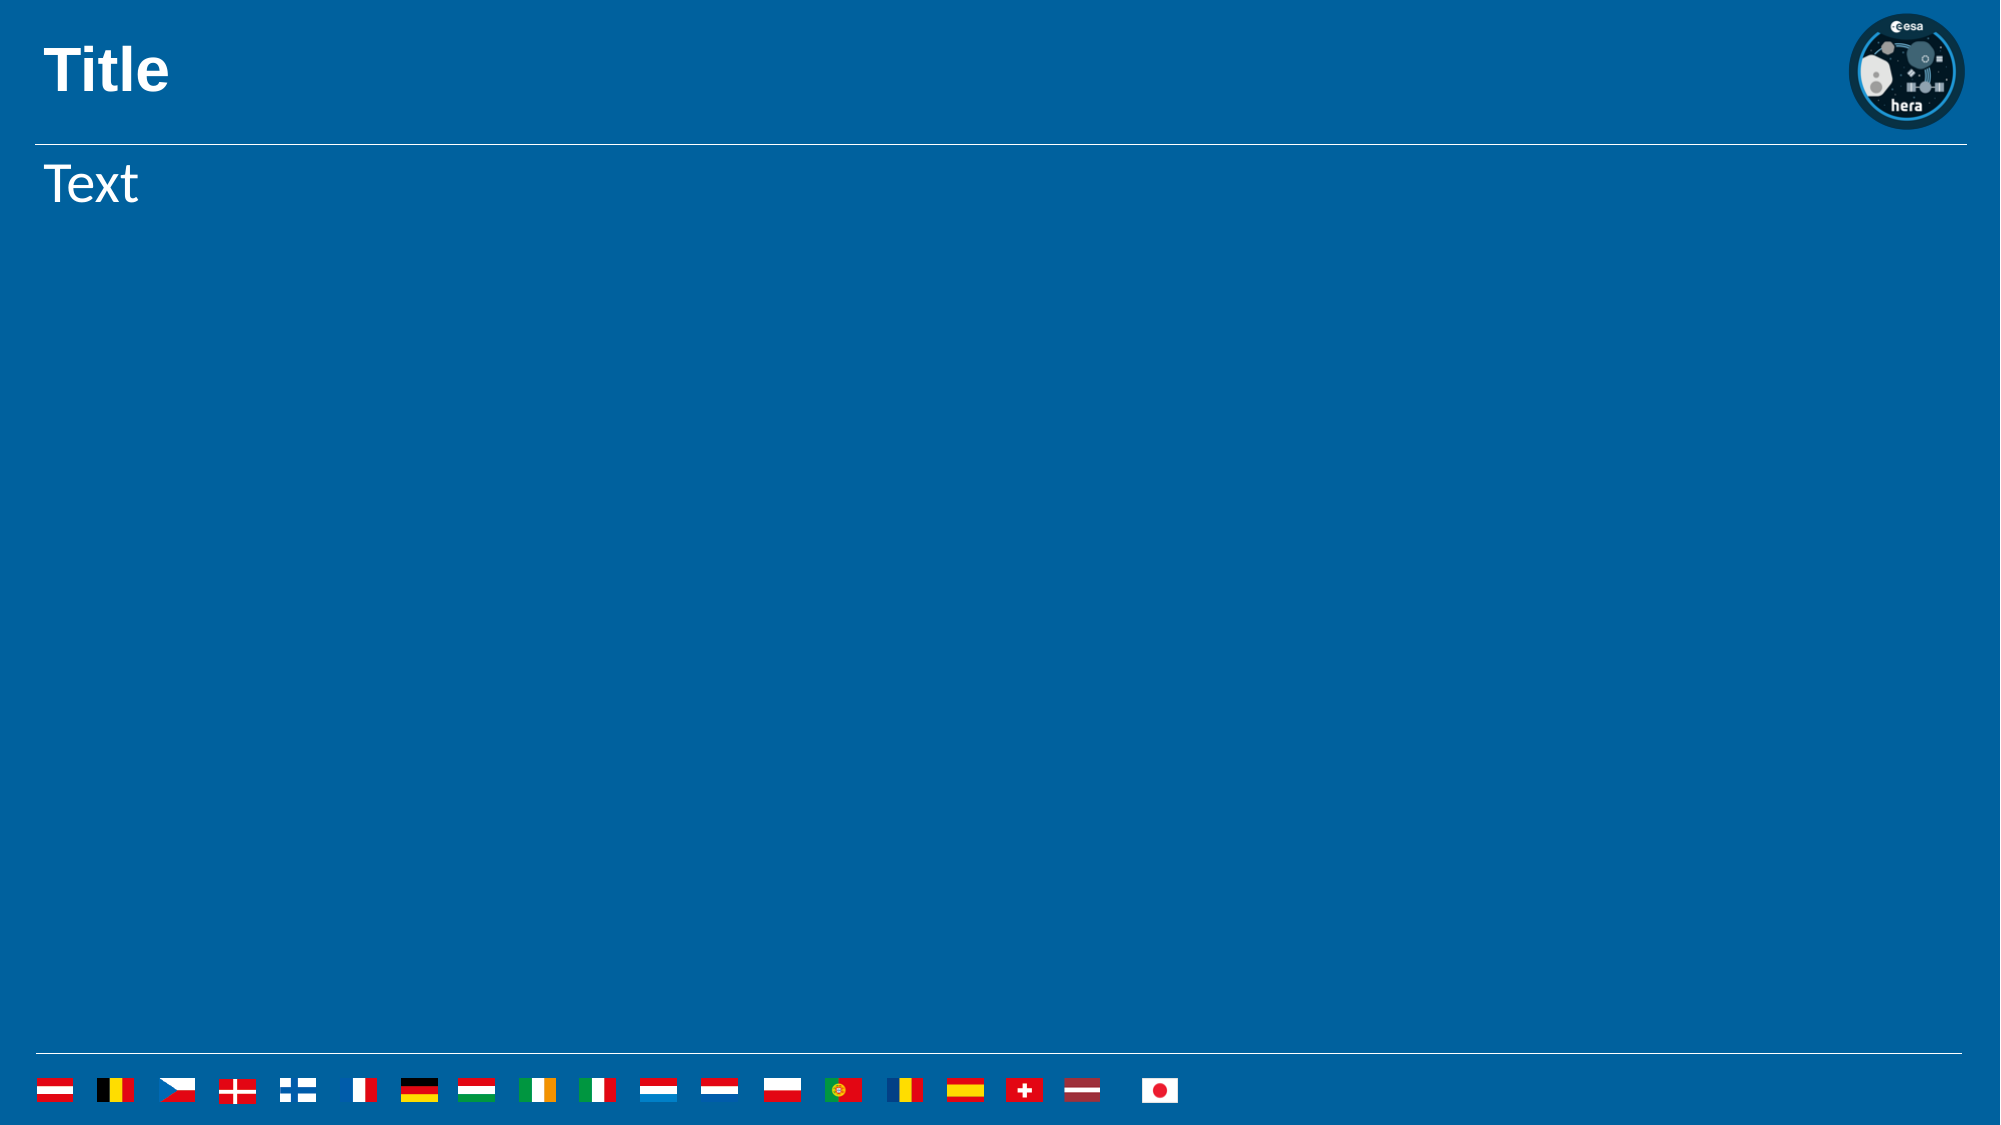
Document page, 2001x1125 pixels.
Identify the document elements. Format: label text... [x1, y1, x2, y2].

picture [701, 1078, 738, 1102]
picture [458, 1078, 495, 1102]
picture [37, 1078, 73, 1102]
picture [1142, 1078, 1178, 1103]
picture [1006, 1078, 1043, 1102]
list Text [35, 144, 1967, 1054]
picture [764, 1078, 801, 1102]
title Title [35, 29, 1696, 114]
picture [401, 1078, 438, 1102]
picture [97, 1078, 134, 1102]
picture [640, 1078, 677, 1093]
picture [340, 1078, 377, 1102]
picture [1064, 1078, 1100, 1102]
picture [887, 1078, 923, 1102]
picture [1847, 12, 1966, 131]
picture [947, 1078, 984, 1102]
picture [219, 1079, 256, 1104]
picture [280, 1078, 316, 1102]
picture [825, 1078, 862, 1102]
picture [640, 1096, 677, 1102]
picture [579, 1078, 616, 1102]
picture [159, 1078, 195, 1102]
picture [519, 1078, 556, 1102]
